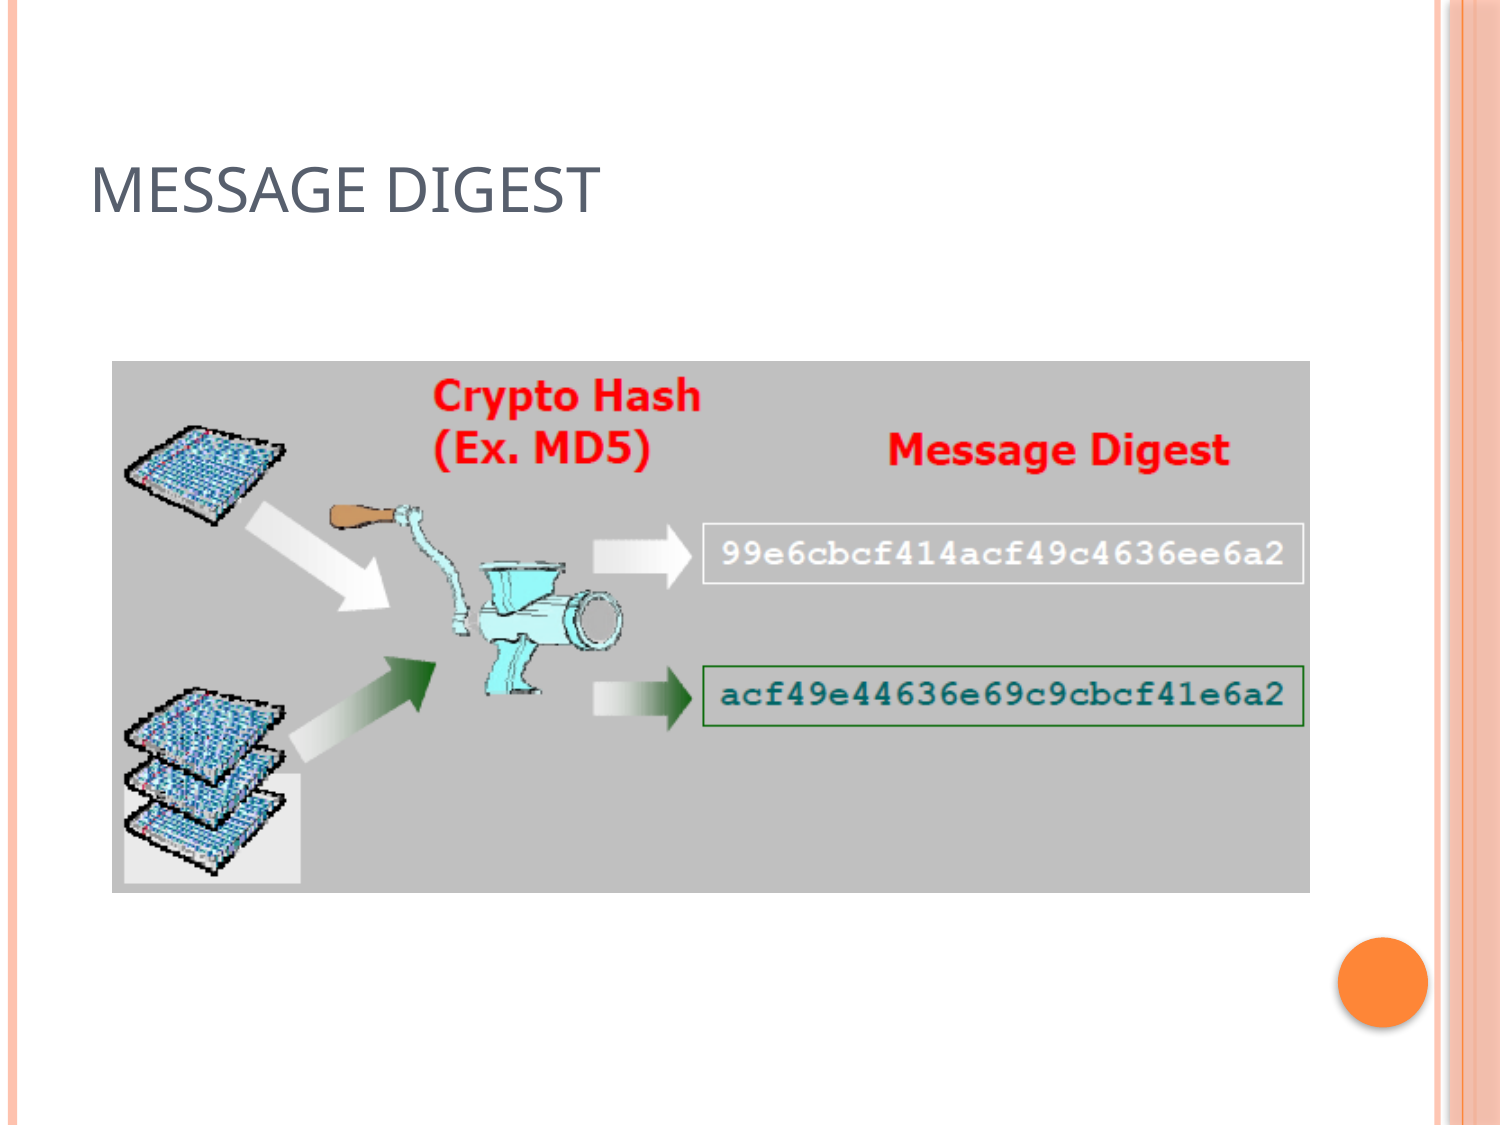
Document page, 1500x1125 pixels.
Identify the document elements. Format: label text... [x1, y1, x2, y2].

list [111, 361, 1310, 894]
title Message Digest [75, 45, 1300, 233]
